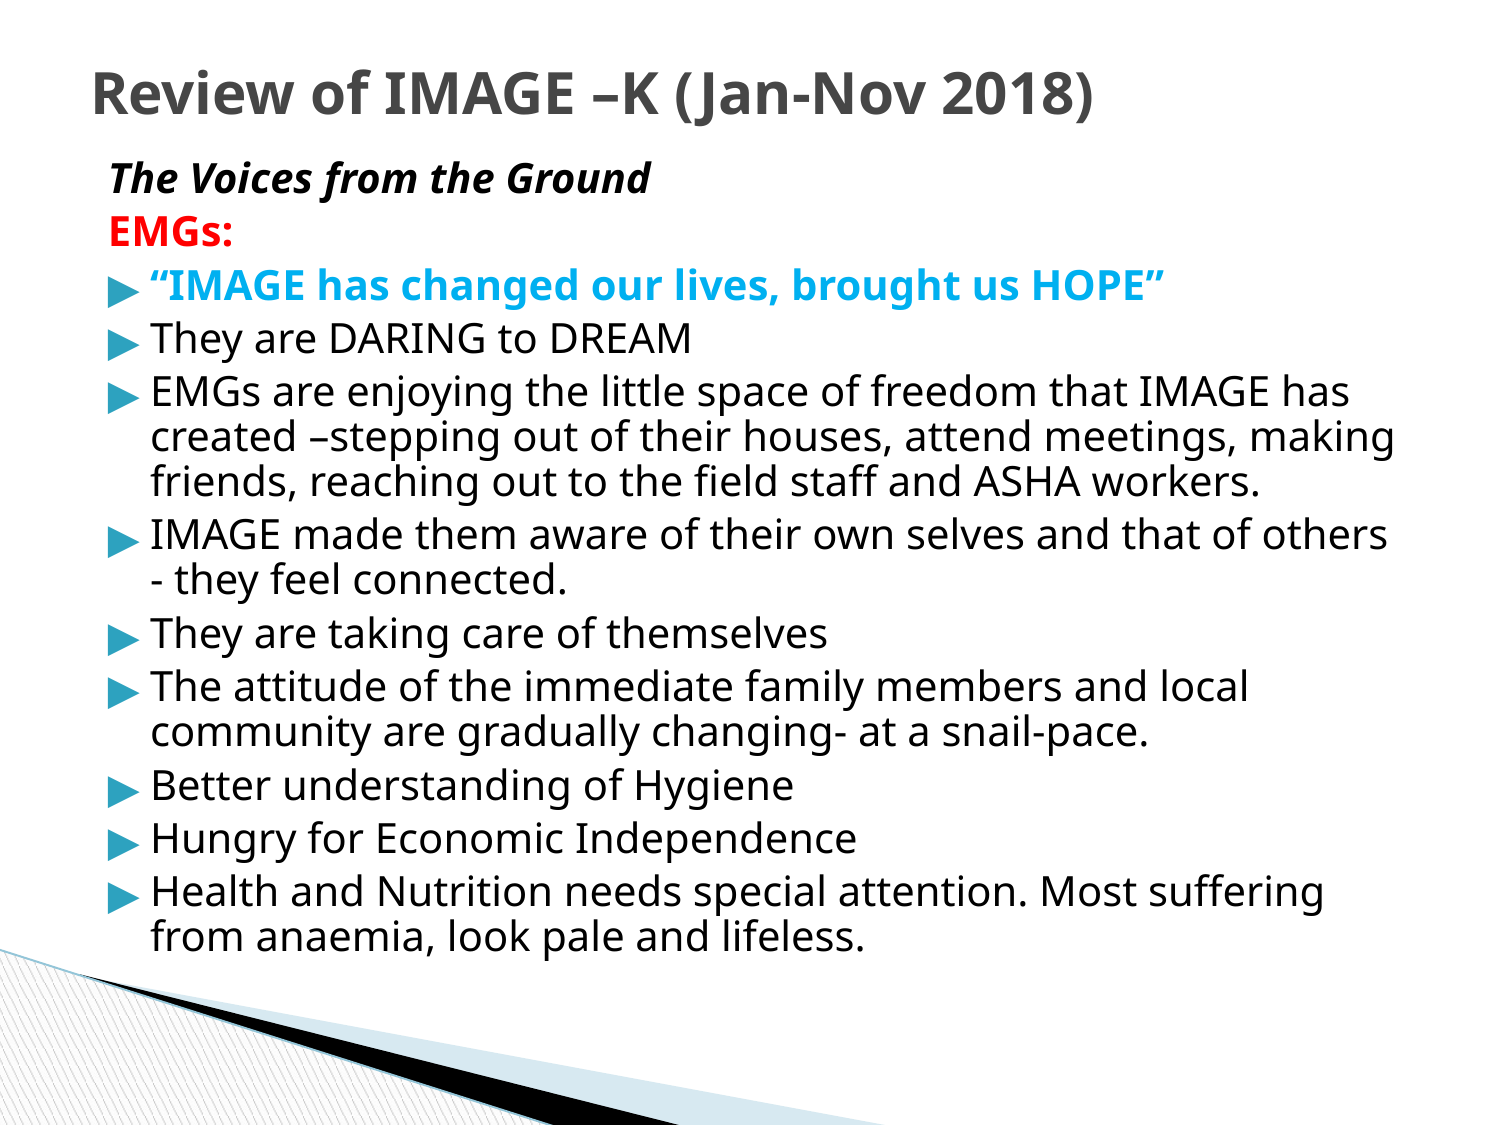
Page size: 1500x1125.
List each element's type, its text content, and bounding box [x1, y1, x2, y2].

list The Voices from the Ground EMGs: “IMAGE has changed our lives, brought us HOPE” They are DARING to DREAM EMGs are enjoying the little space of freedom that IMAGE has created –stepping out of their houses, attend meetings, making friends, reaching out to the field staff and ASHA workers. IMAGE made them aware of their own selves and that of others - they feel connected. They are taking care of themselves The attitude of the immediate family members and local community are gradually changing- at a snail-pace. Better understanding of Hygiene Hungry for Economic Independence Health and Nutrition needs special attention. Most suffering from anaemia, look pale and lifeless. [75, 149, 1425, 1063]
title Review of IMAGE –K (Jan-Nov 2018) [75, 45, 1425, 138]
